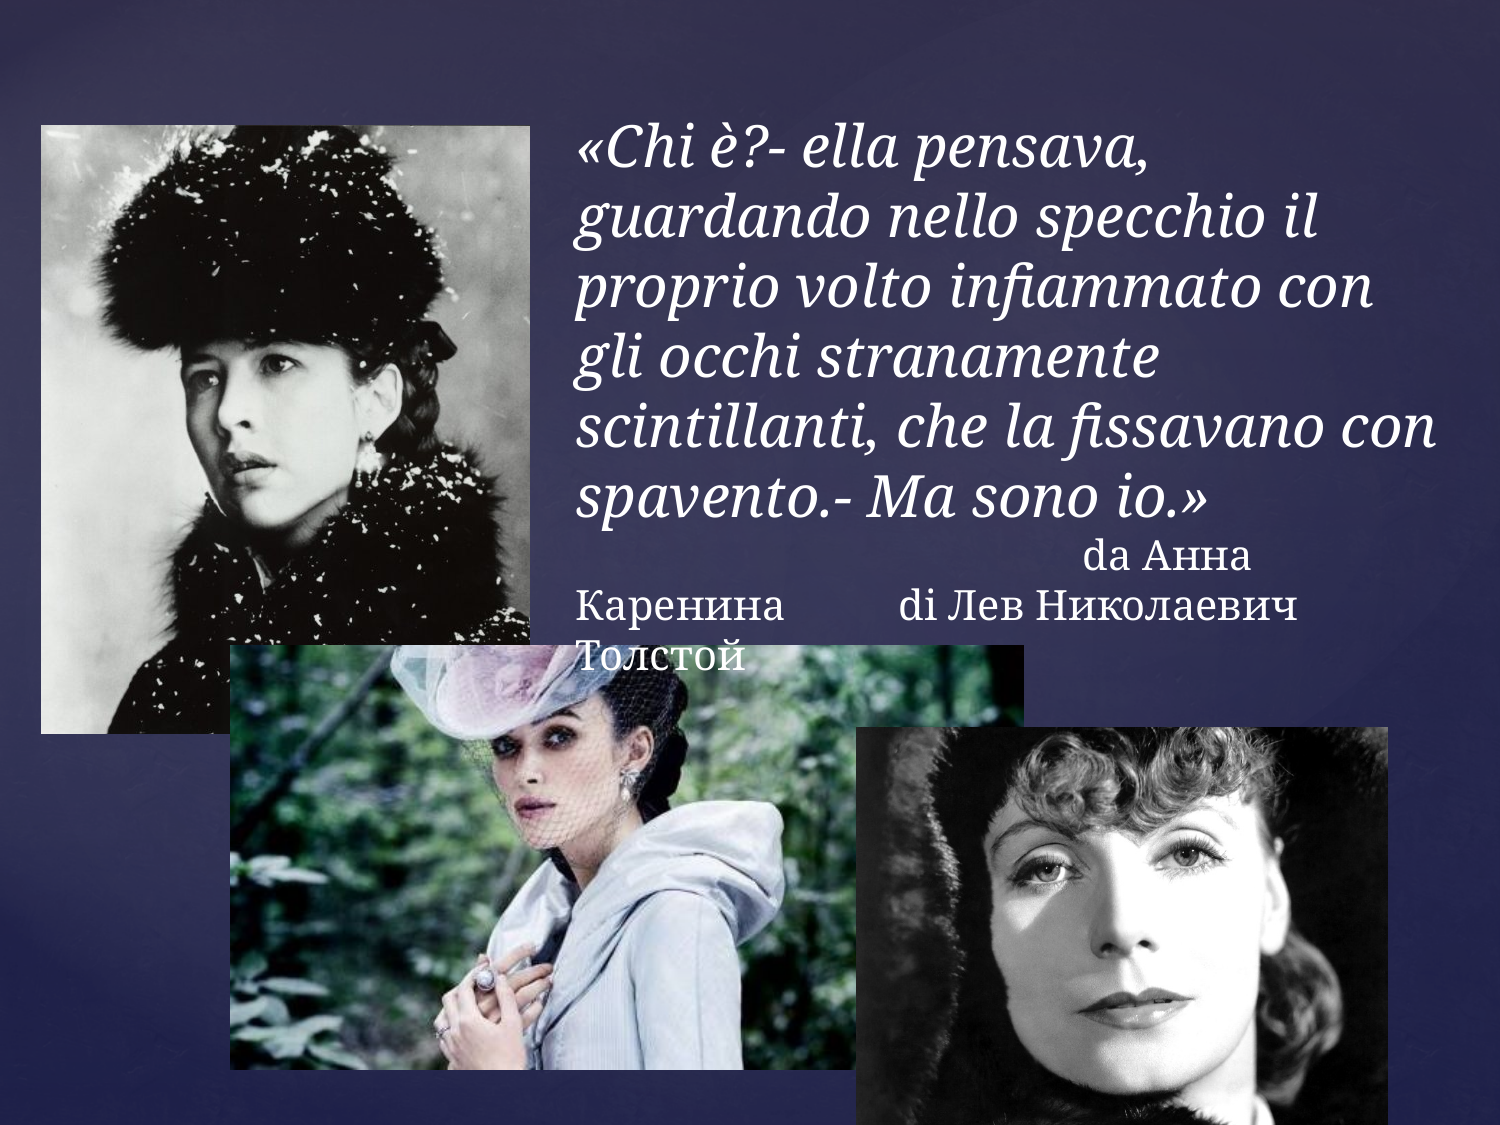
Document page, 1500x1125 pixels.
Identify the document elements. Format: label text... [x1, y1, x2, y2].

text_box «Chi è?- ella pensava, guardando nello specchio il proprio volto infiammato con gli occhi stranamente scintillanti, che la fissavano con spavento.- Ma sono io.» da Анна Каренина di Лев Николаевич Толстой [560, 101, 1471, 687]
picture [40, 124, 1389, 1125]
